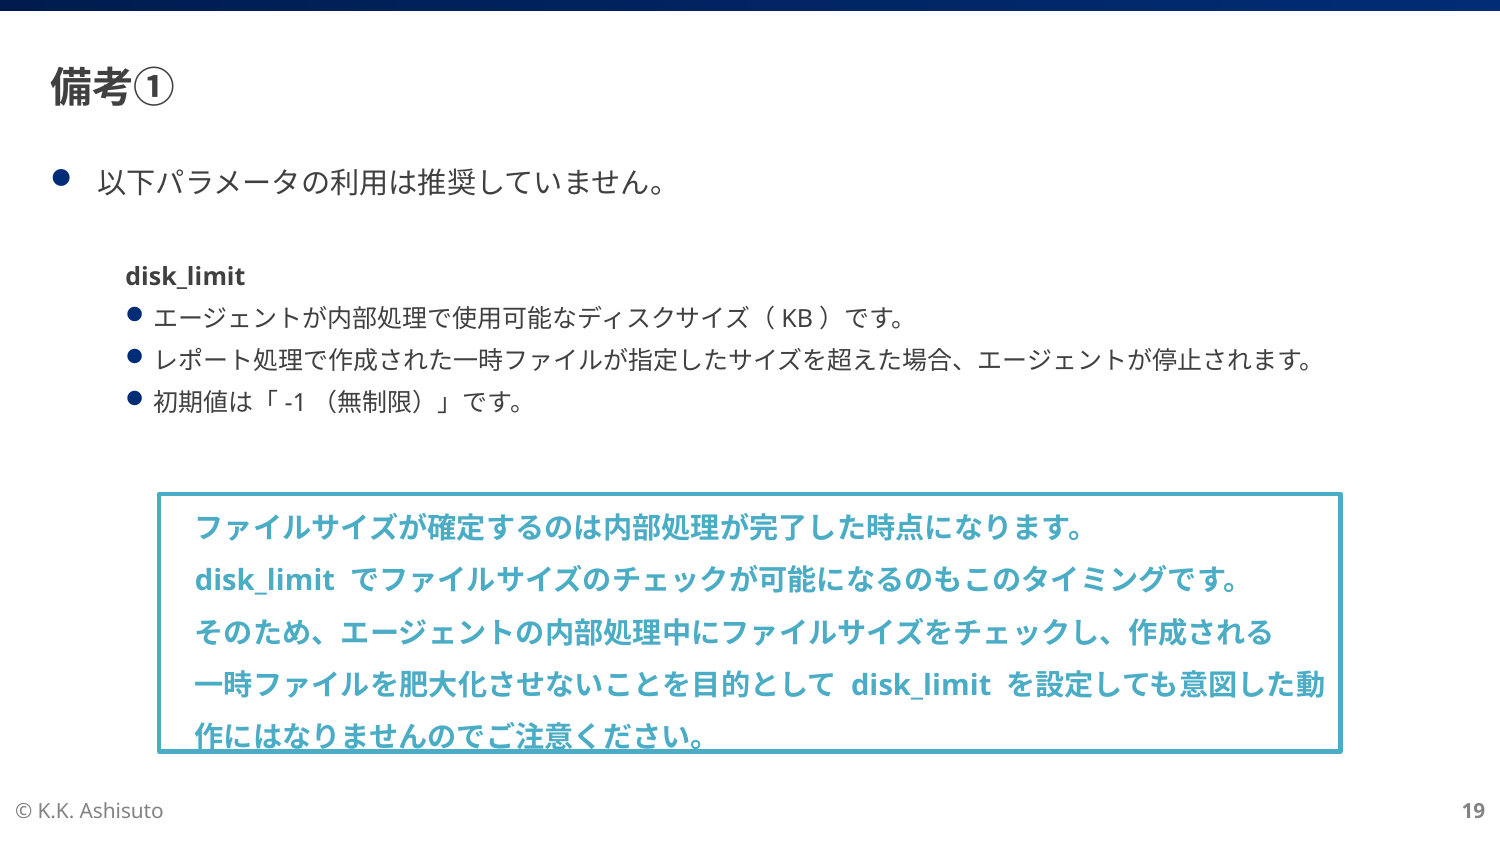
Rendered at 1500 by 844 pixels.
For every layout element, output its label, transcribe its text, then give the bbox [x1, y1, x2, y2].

list 以下パラメータの利用は推奨していません。 disk_limit エージェントが内部処理で使用可能なディスクサイズ（KB）です。 レポート処理で作成された一時ファイルが指定したサイズを超えた場合、エージェントが停止されます。 初期値は「-1（無制限）」です。 [35, 150, 1465, 470]
title 備考① [35, 33, 1465, 139]
footer © K.K. Ashisuto [0, 790, 402, 836]
text_box ファイルサイズが確定するのは内部処理が完了した時点になります。 disk_limit でファイルサイズのチェックが可能になるのもこのタイミングです。 そのため、エージェントの内部処理中にファイルサイズをチェックし、作成される 一時ファイルを肥大化させないことを目的として disk_limit を設定しても意図した動作にはなりませんのでご注意ください。 [157, 492, 1343, 754]
slide_number 19 [1409, 790, 1500, 836]
